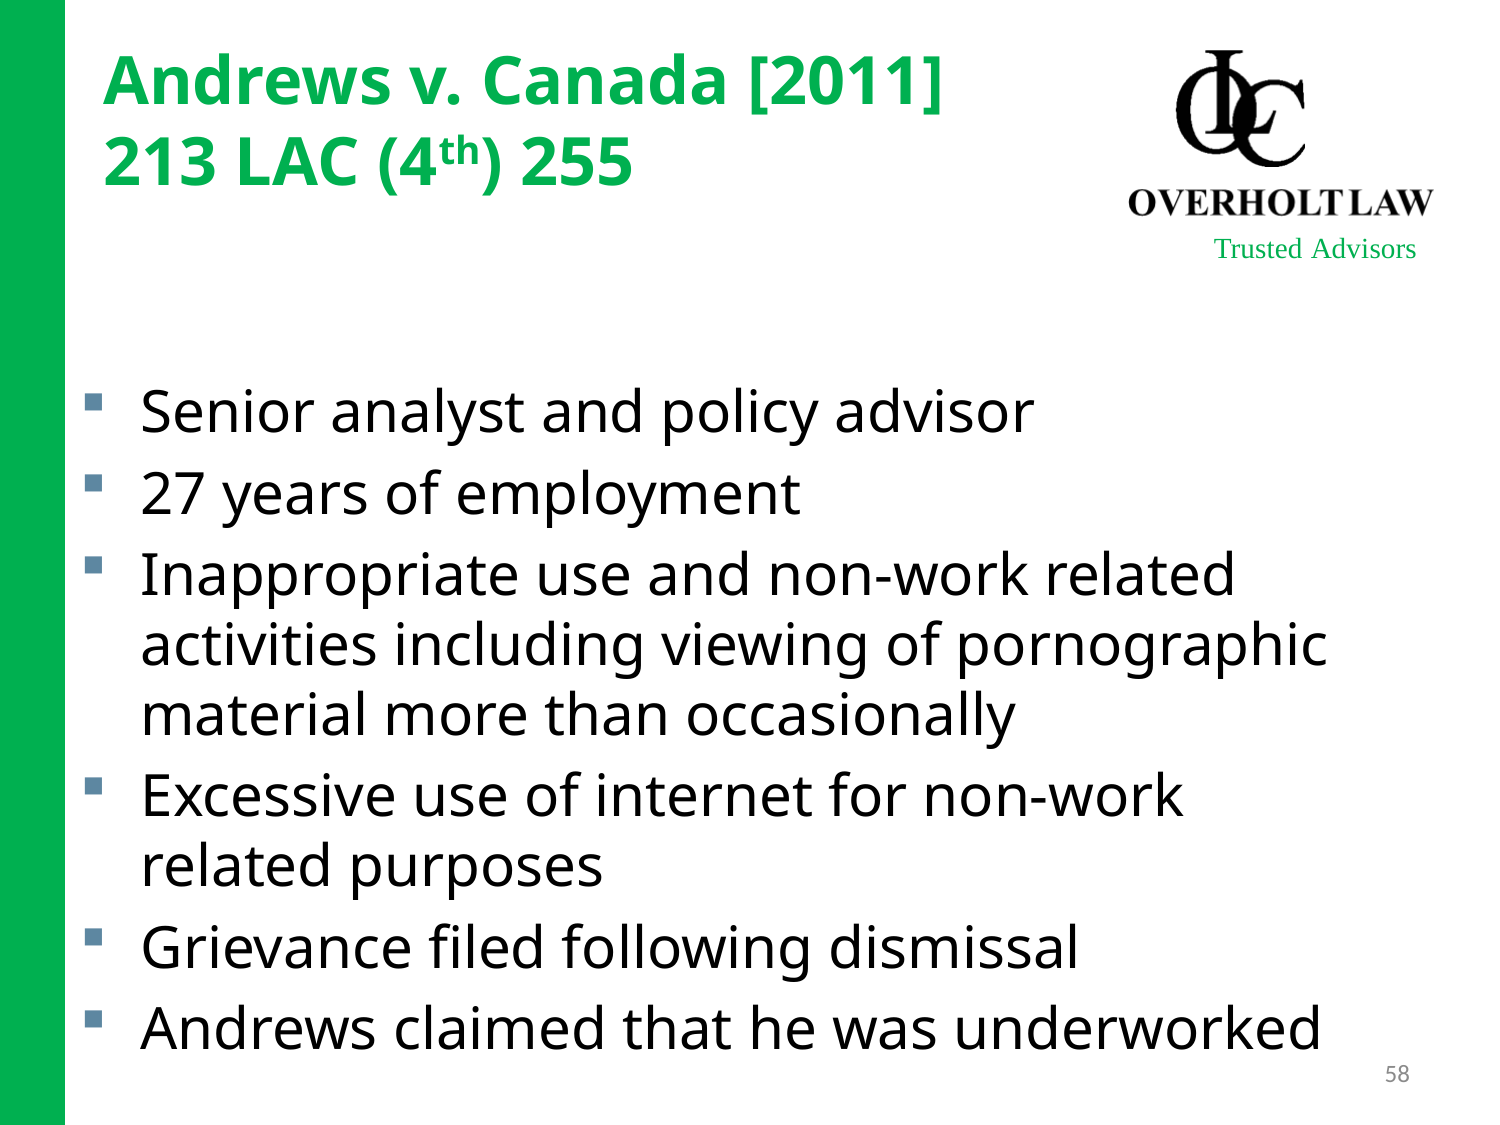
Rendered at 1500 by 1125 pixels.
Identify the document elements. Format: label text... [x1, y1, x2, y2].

text_box Trusted Advisors [1192, 255, 1432, 273]
picture [1104, 49, 1500, 248]
list Senior analyst and policy advisor 27 years of employment Inappropriate use and non-work related activities including viewing of pornographic material more than occasionally Excessive use of internet for non-work related purposes Grievance filed following dismissal Andrews claimed that he was underworked [65, 275, 1376, 1125]
slide_number 58 [1074, 1042, 1425, 1103]
text_box Andrews v. Canada [2011] 213 LAC (4th) 255 [88, 30, 1034, 206]
text_box [0, 0, 65, 1125]
